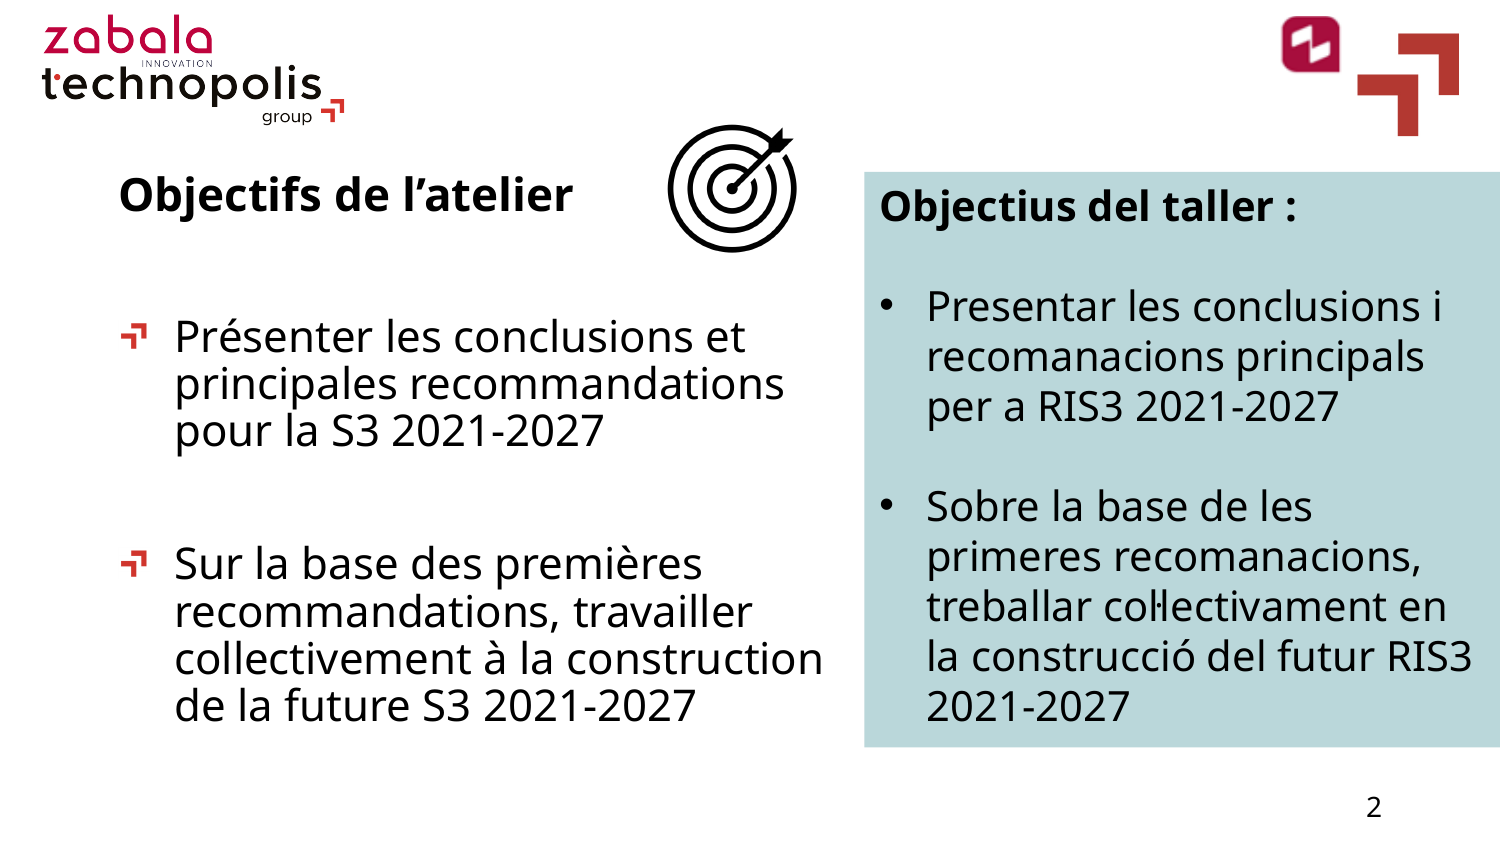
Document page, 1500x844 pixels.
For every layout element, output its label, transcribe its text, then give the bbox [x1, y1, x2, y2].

slide_number 2 [1059, 782, 1397, 827]
picture [662, 119, 802, 258]
title Objectifs de l’atelier [802, 146, 1378, 249]
picture [118, 320, 150, 351]
picture [1275, 16, 1473, 147]
picture [0, 0, 413, 219]
title Objectifs de l’atelier [103, 146, 662, 249]
picture [118, 547, 150, 579]
text_box Objectius del taller : Presentar les conclusions i recomanacions principals per a RIS3 2021-2027 Sobre la base de les primeres recomanacions, treballar col·lectivament en la construcció del futur RIS3 2021-2027 [864, 171, 1500, 748]
list Présenter les conclusions et principales recommandations pour la S3 2021-2027 Sur la base des premières recommandations, travailler collectivement à la construction de la future S3 2021-2027 [103, 257, 864, 748]
